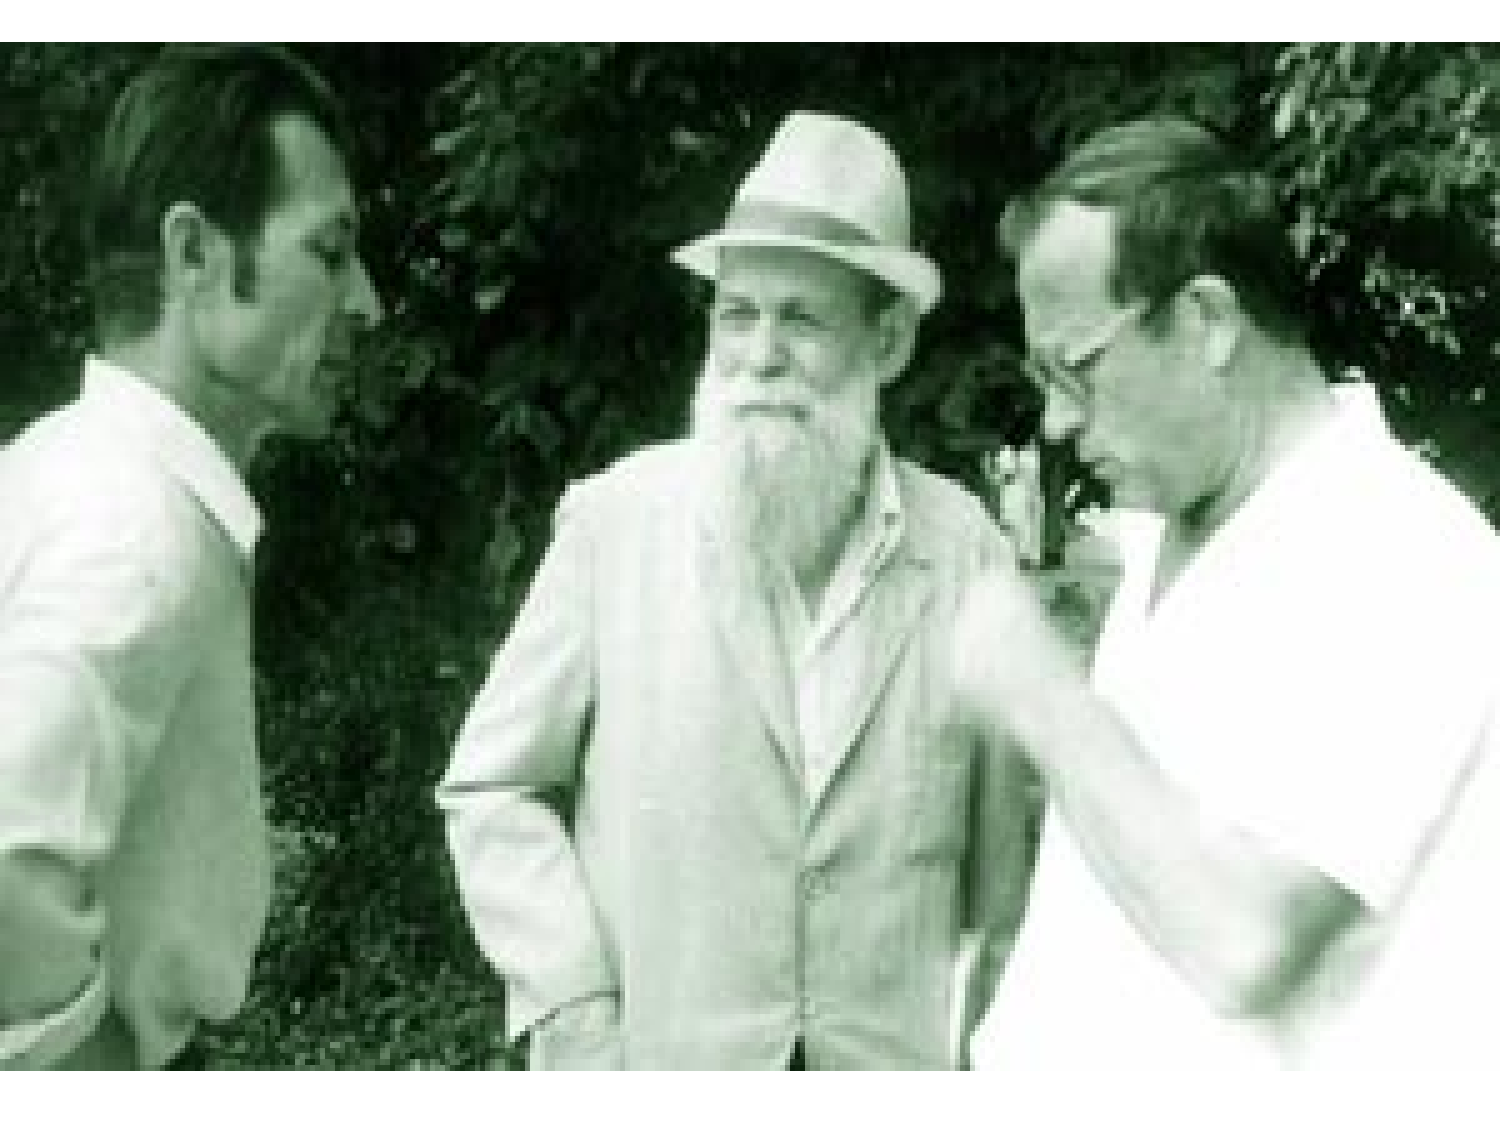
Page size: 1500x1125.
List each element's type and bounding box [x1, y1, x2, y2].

list [0, 42, 1500, 1071]
